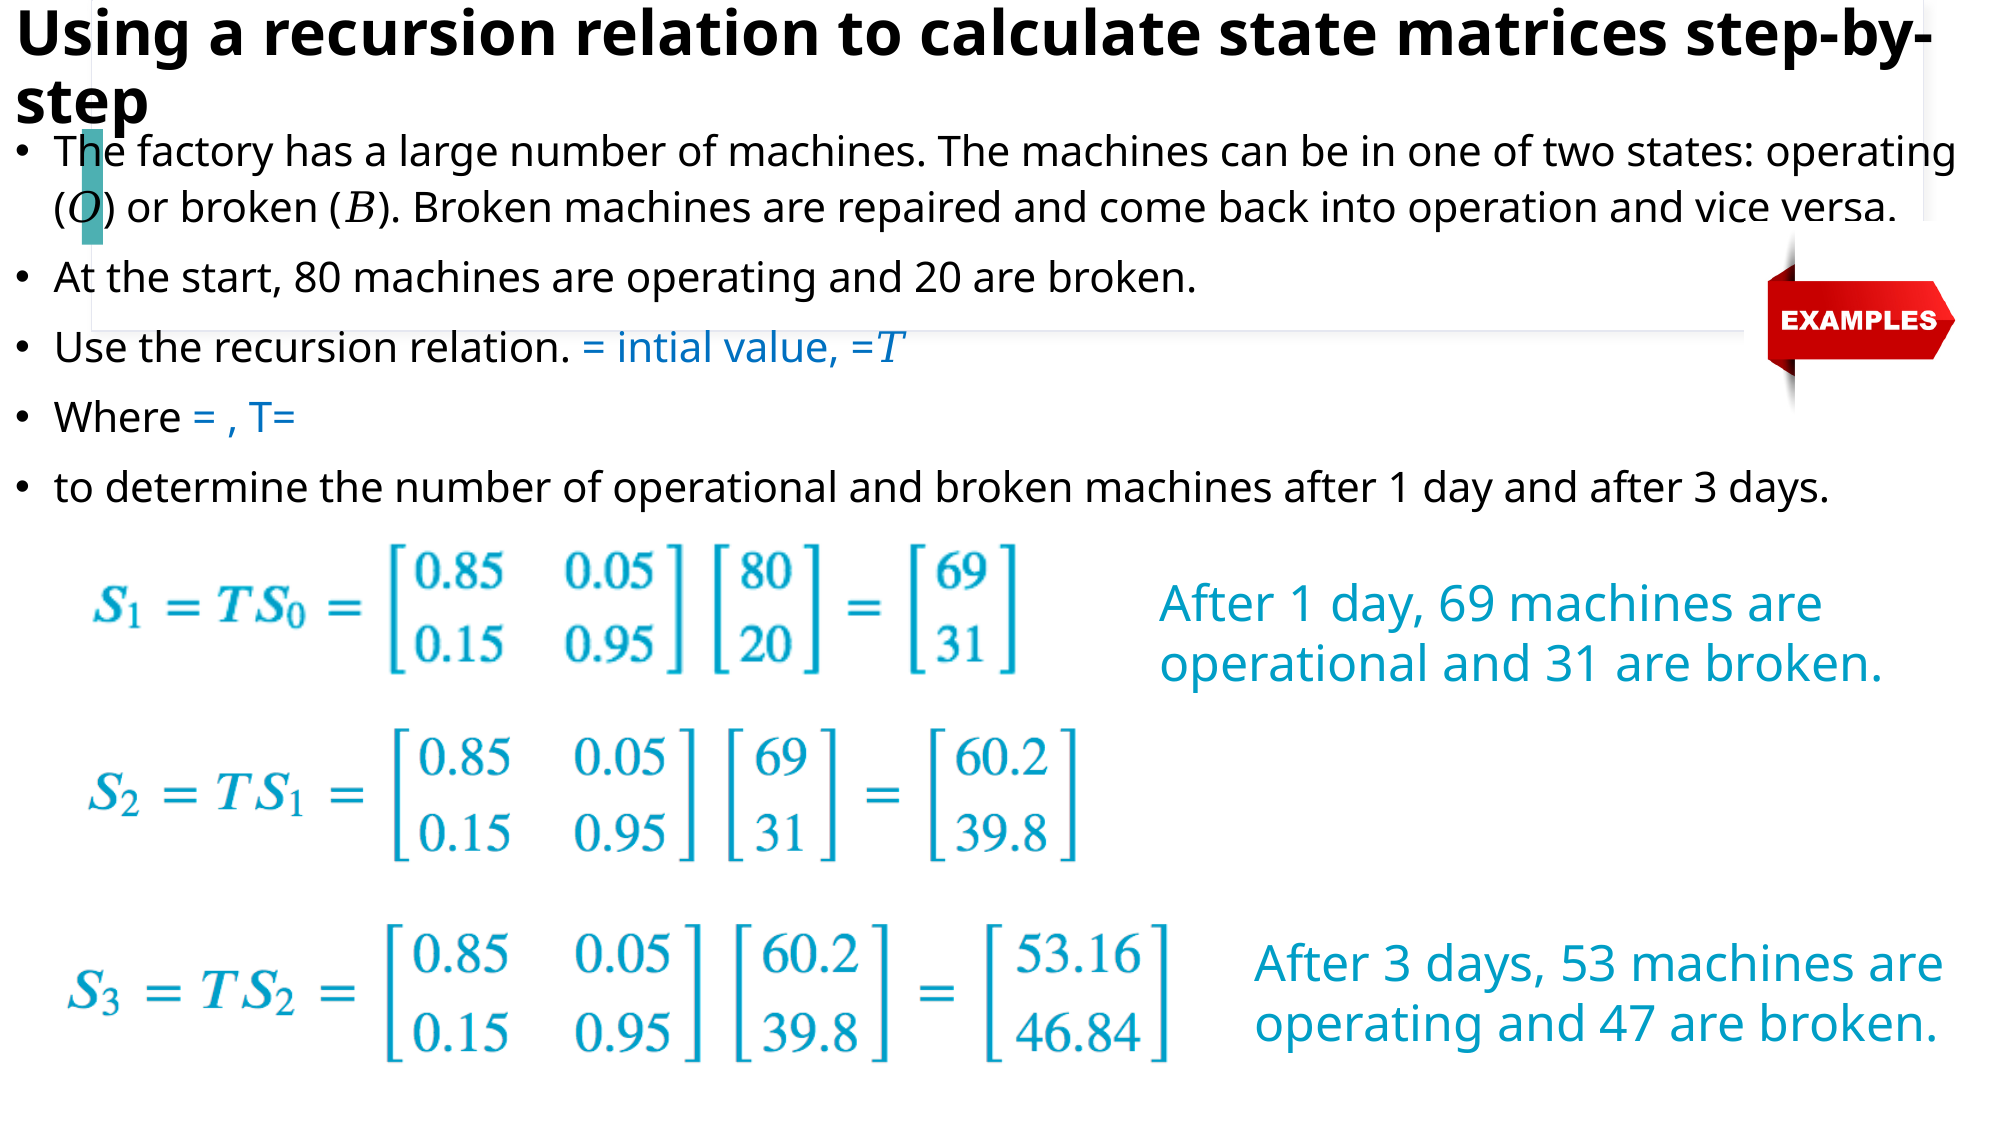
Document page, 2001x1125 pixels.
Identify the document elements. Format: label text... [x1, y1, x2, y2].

picture [83, 528, 1026, 683]
text_box After 3 days, 53 machines are operating and 47 are broken. [1239, 924, 1984, 1059]
picture [83, 717, 1084, 867]
title Using a recursion relation to calculate state matrices step-by-step [0, 26, 2000, 113]
text_box After 1 day, 69 machines are operational and 31 are broken. [1144, 564, 1939, 700]
picture [56, 911, 1177, 1074]
picture [1744, 221, 1984, 419]
